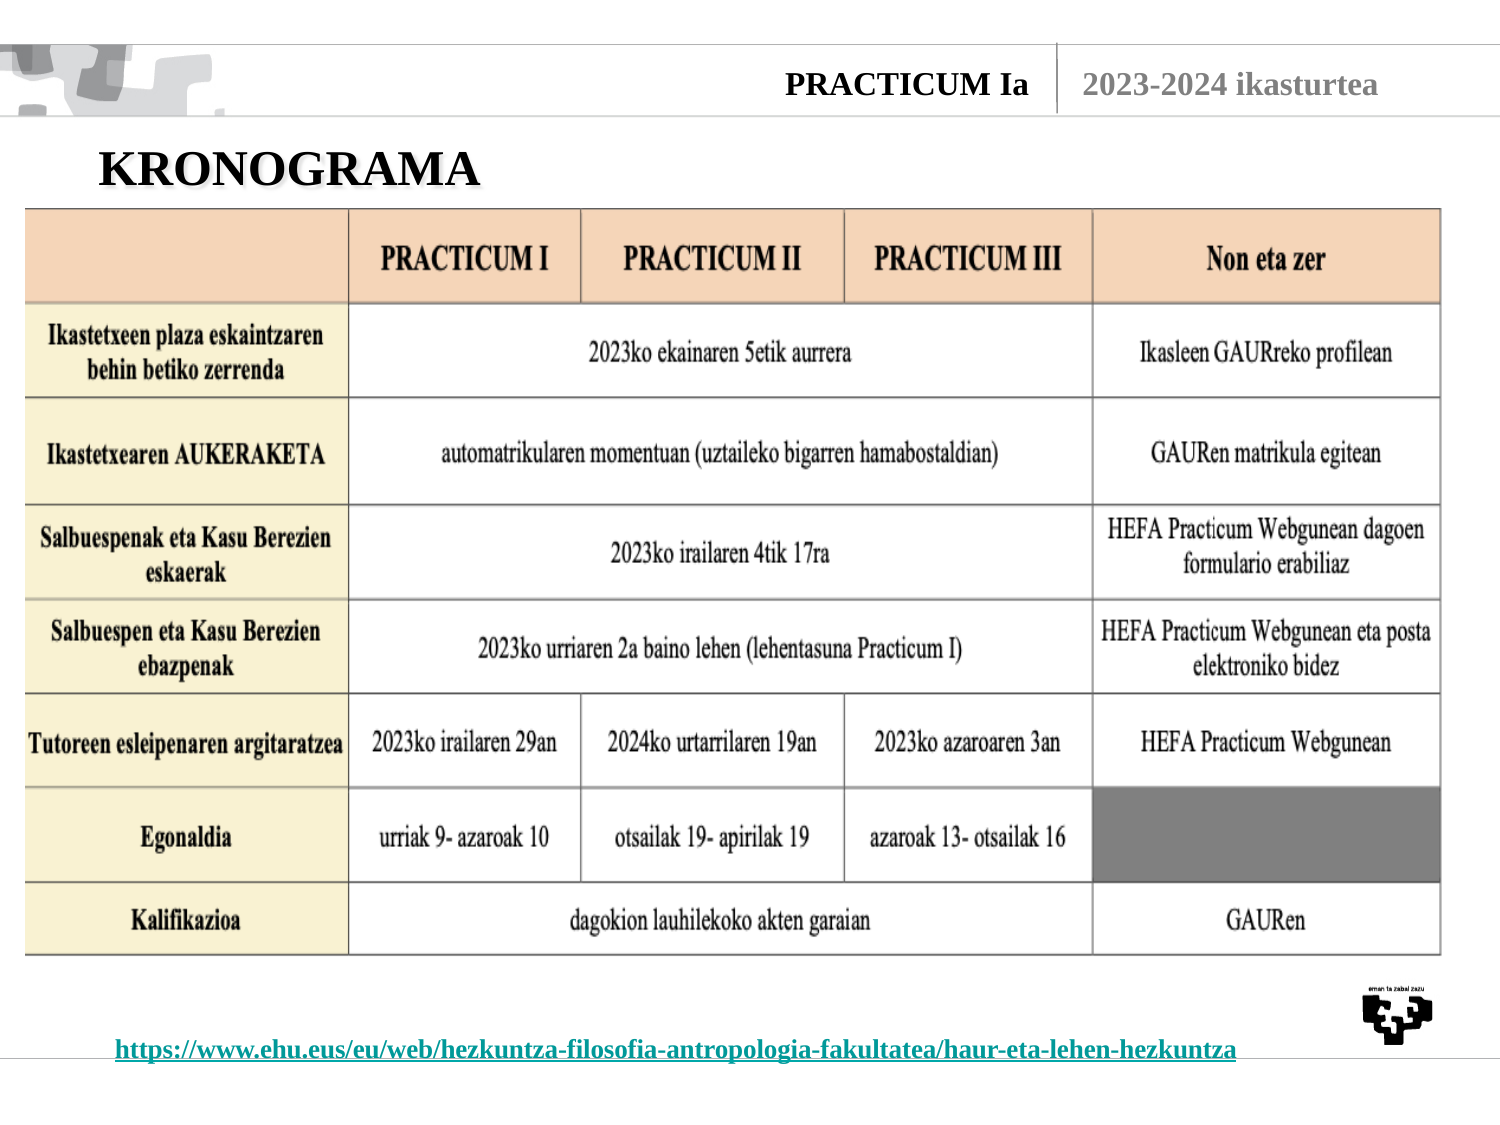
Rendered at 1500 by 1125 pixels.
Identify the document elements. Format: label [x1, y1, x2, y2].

picture [24, 208, 1451, 963]
text_box [0, 39, 1500, 1060]
